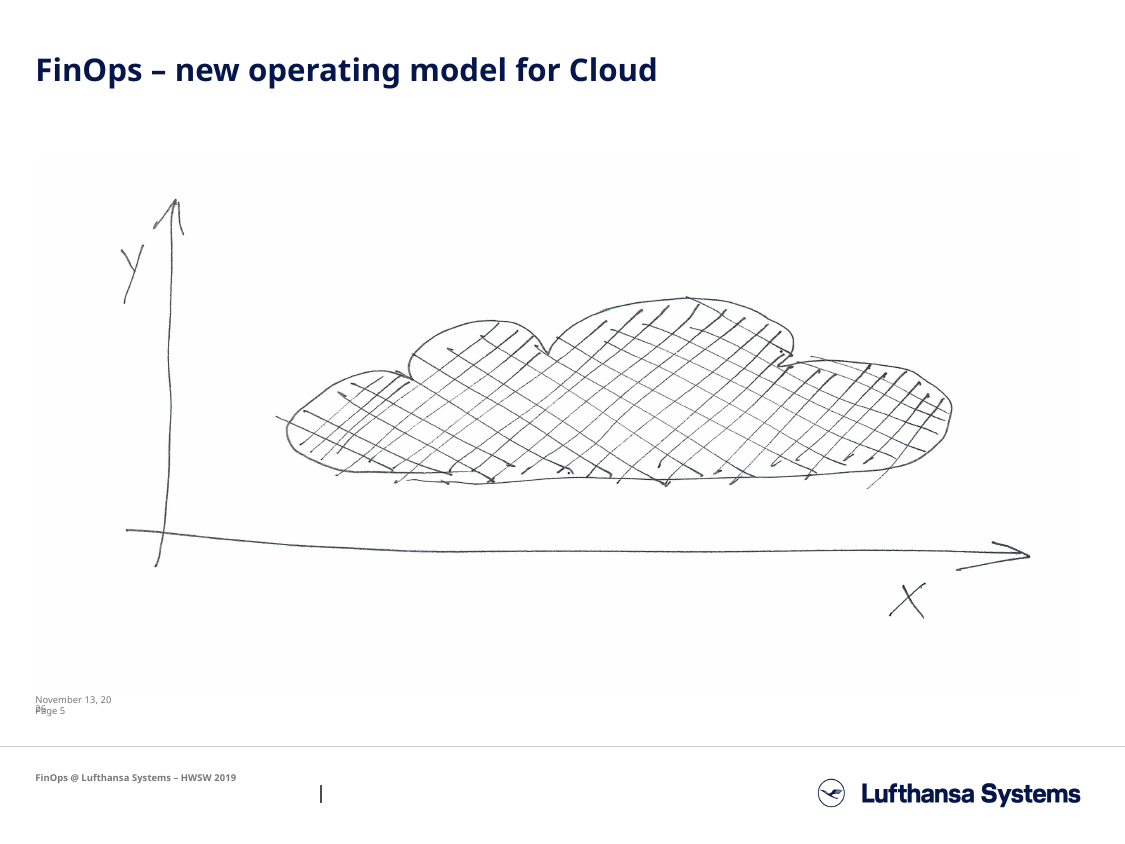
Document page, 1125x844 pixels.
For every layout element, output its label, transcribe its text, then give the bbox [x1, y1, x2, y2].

slide_number Page 5 [35, 706, 70, 718]
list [35, 157, 1081, 695]
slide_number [35, 695, 115, 707]
footer FinOps @ Lufthansa Systems – HWSW 2019 [35, 772, 302, 784]
title FinOps – new operating model for Cloud [35, 49, 1081, 145]
picture [816, 777, 1081, 808]
